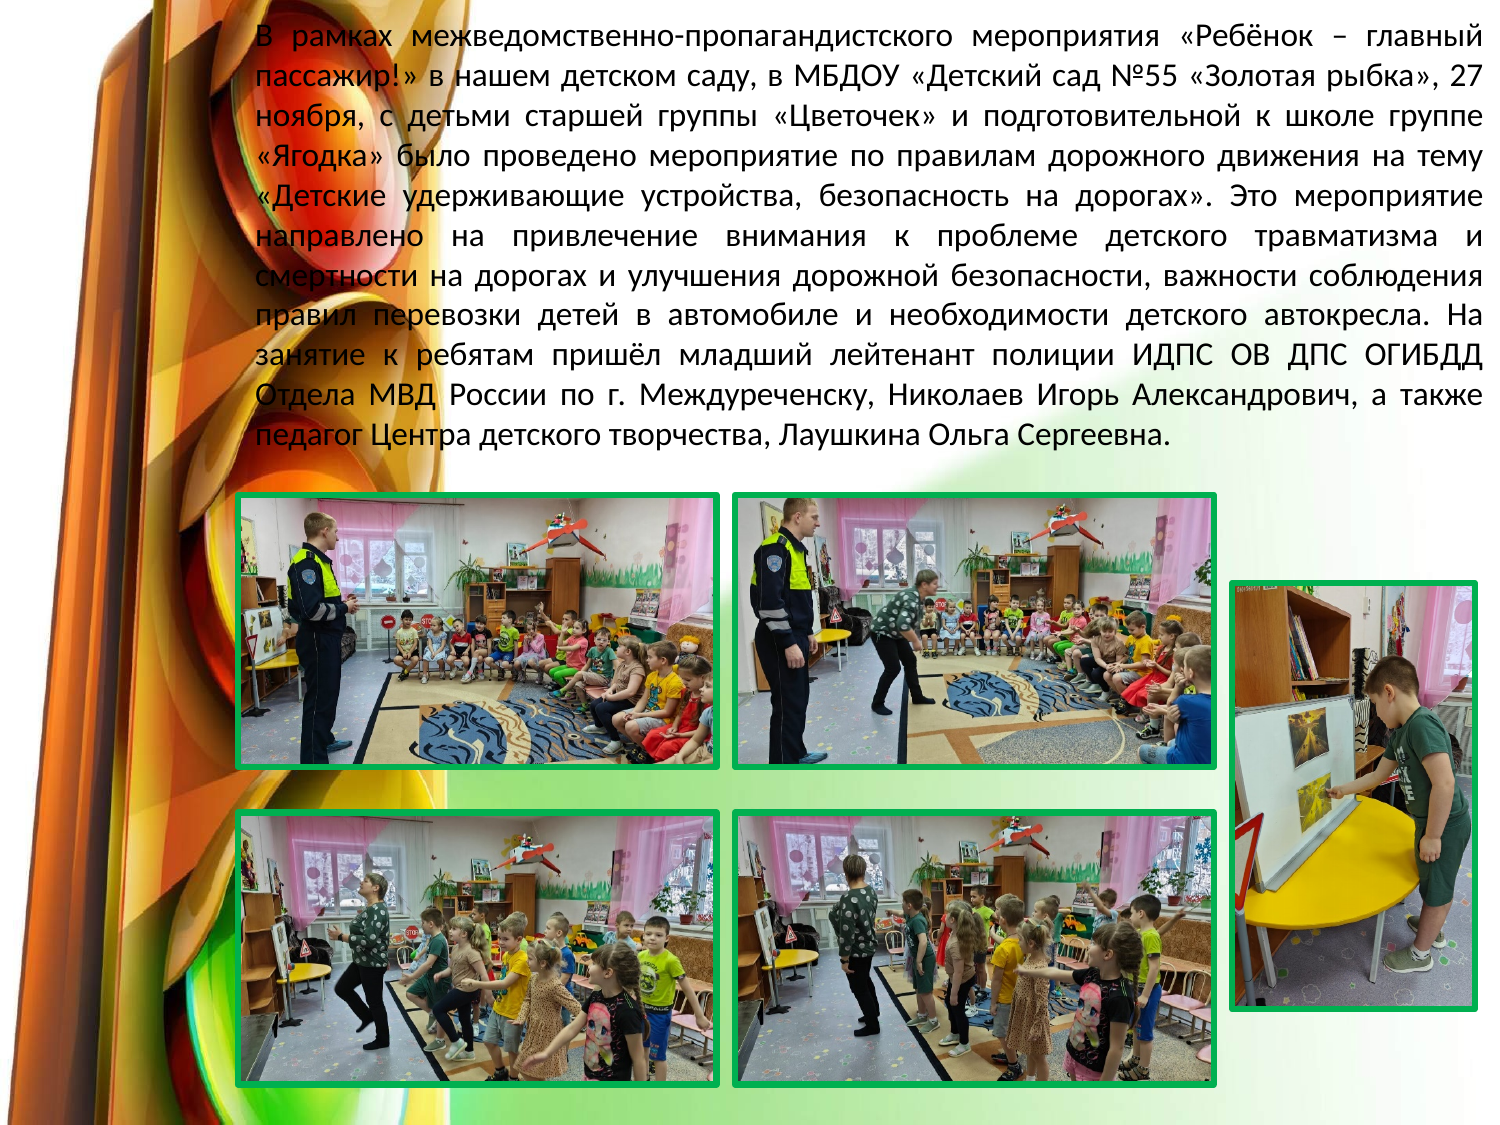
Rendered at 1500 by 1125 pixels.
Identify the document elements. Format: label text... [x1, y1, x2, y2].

picture [0, 0, 1500, 1125]
list В рамках межведомственно-пропагандистского мероприятия «Ребёнок – главный пассажир!» в нашем детском саду, в МБДОУ «Детский сад №55 «Золотая рыбка», 27 ноября, с детьми старшей группы «Цветочек» и подготовительной к школе группе «Ягодка» было проведено мероприятие по правилам дорожного движения на тему «Детские удерживающие устройства, безопасность на дорогах». Это мероприятие направлено на привлечение внимания к проблеме детского травматизма и смертности на дорогах и улучшения дорожной безопасности, важности соблюдения правил перевозки детей в автомобиле и необходимости детского автокресла. На занятие к ребятам пришёл младший лейтенант полиции ИДПС ОВ ДПС ОГИБДД Отдела МВД России по г. Междуреченску, Николаев Игорь Александрович, а также педагог Центра детского творчества, Лаушкина Ольга Сергеевна. [240, 5, 1500, 446]
